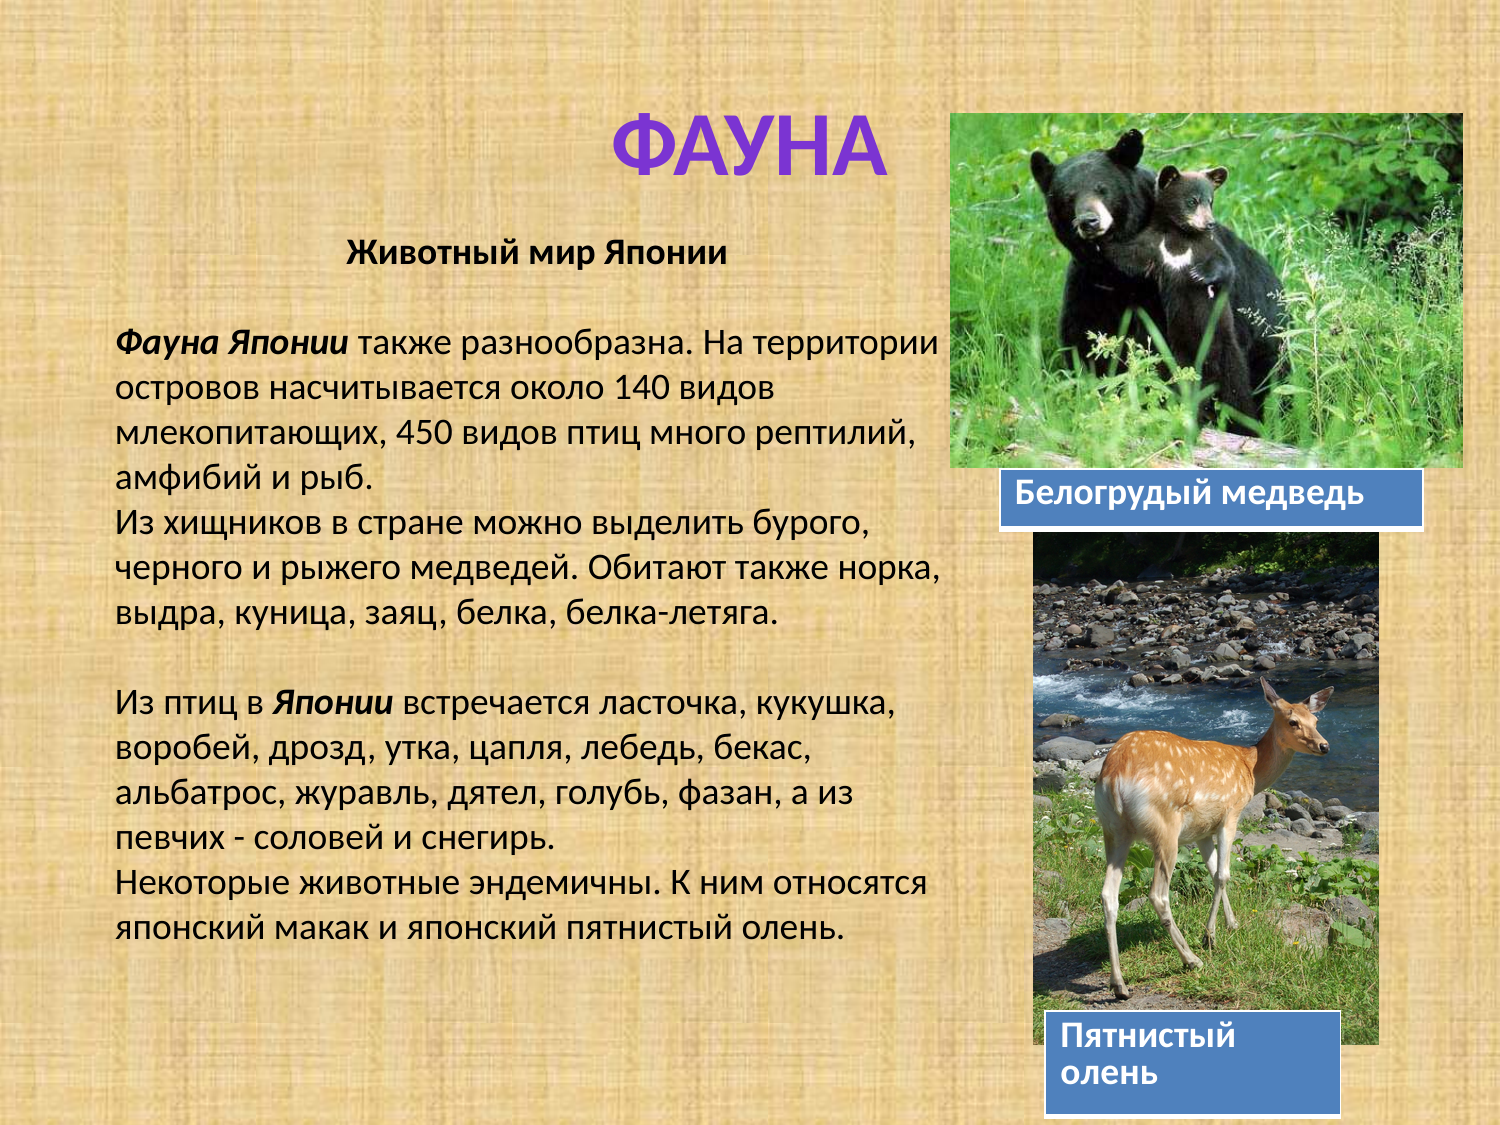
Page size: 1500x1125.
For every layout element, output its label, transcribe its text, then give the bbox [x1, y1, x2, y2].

text_box Животный мир Японии Фауна Японии также разнообразна. На территории островов насчитывается около 140 видов млекопитающих, 450 видов птиц много рептилий, амфибий и рыб. Из хищников в стране можно выделить бурого, черного и рыжего медведей. Обитают также норка, выдра, куница, заяц, белка, белка-летяга. Из птиц в Японии встречается ласточка, кукушка, воробей, дрозд, утка, цапля, лебедь, бекас, альбатрос, журавль, дятел, голубь, фазан, а из певчих - соловей и снегирь. Некоторые животные эндемичны. К ним относятся японский макак и японский пятнистый олень. [100, 219, 975, 1045]
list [950, 113, 1463, 469]
table_header Пятнистый олень [1046, 1054, 1340, 1114]
picture [0, 0, 1500, 1125]
table_header Белогрудый медведь [1001, 476, 1422, 526]
title Фауна [75, 45, 1425, 233]
